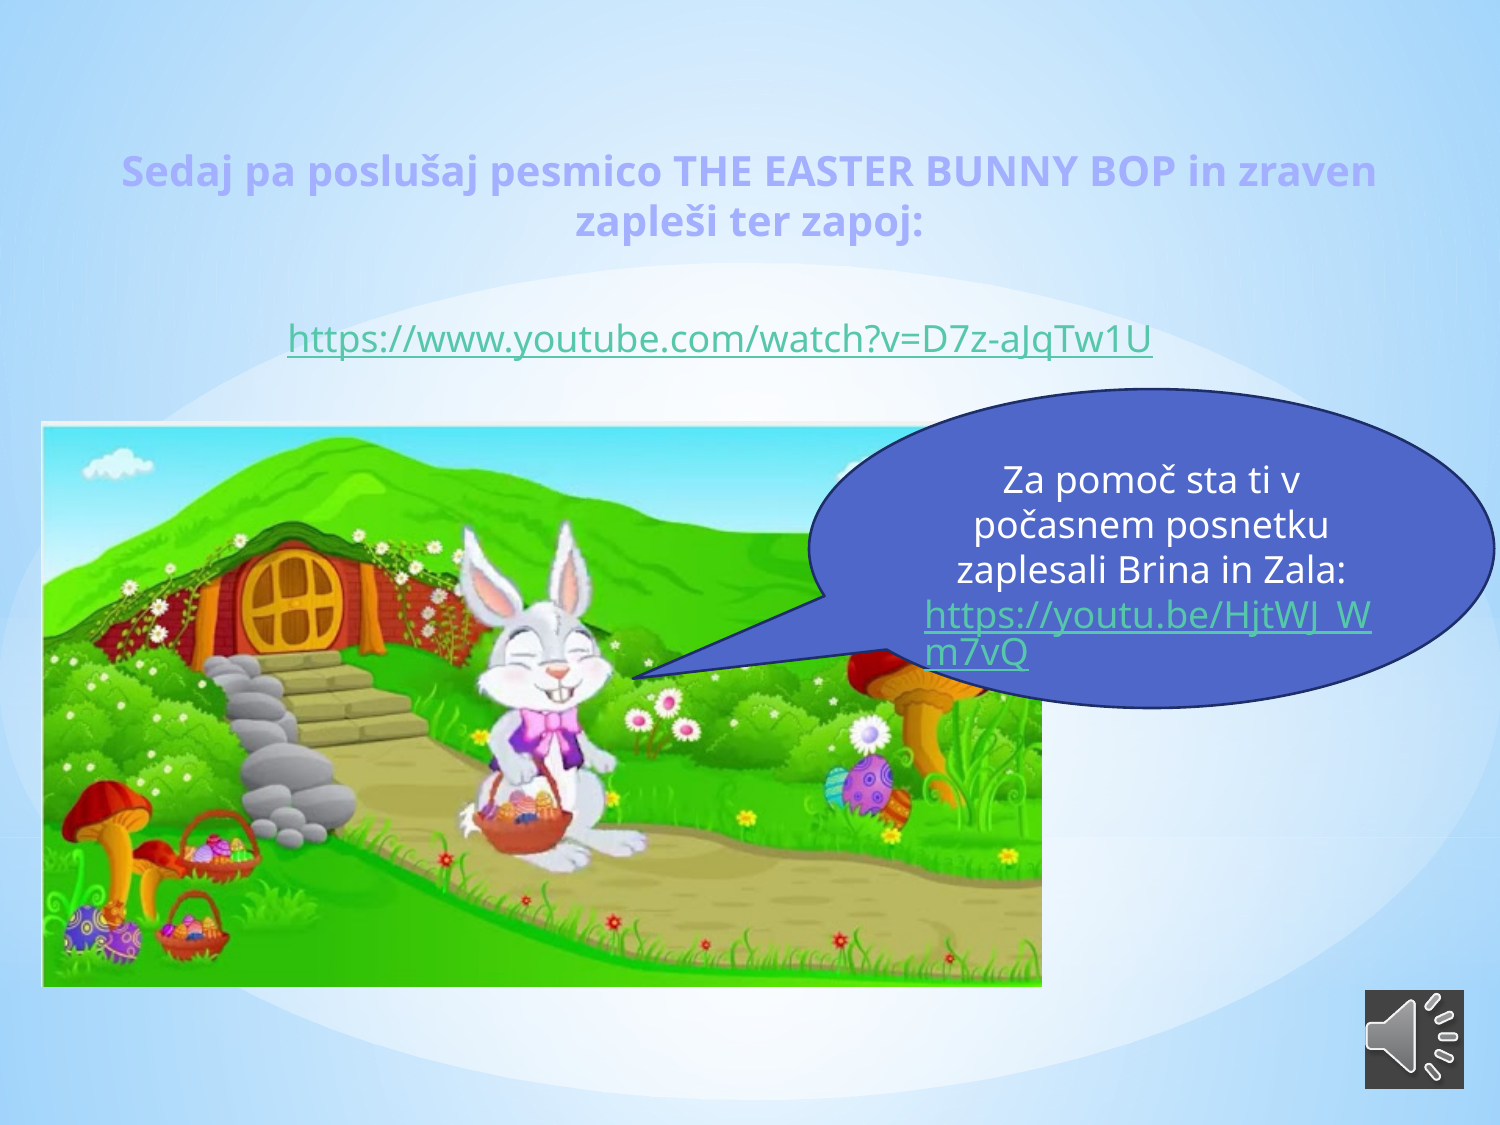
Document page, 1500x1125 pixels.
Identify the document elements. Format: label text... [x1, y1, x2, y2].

text_box Sedaj pa poslušaj pesmico THE EASTER BUNNY BOP in zraven zapleši ter zapoj: [106, 137, 1394, 253]
text_box https://www.youtube.com/watch?v=D7z-aJqTw1U [272, 307, 1227, 374]
text_box Za pomoč sta ti v počasnem posnetku zaplesali Brina in Zala: https://youtu.be/HjtWJ_Wm7vQ [950, 387, 1496, 710]
picture [1364, 989, 1465, 1090]
picture [41, 421, 1042, 988]
